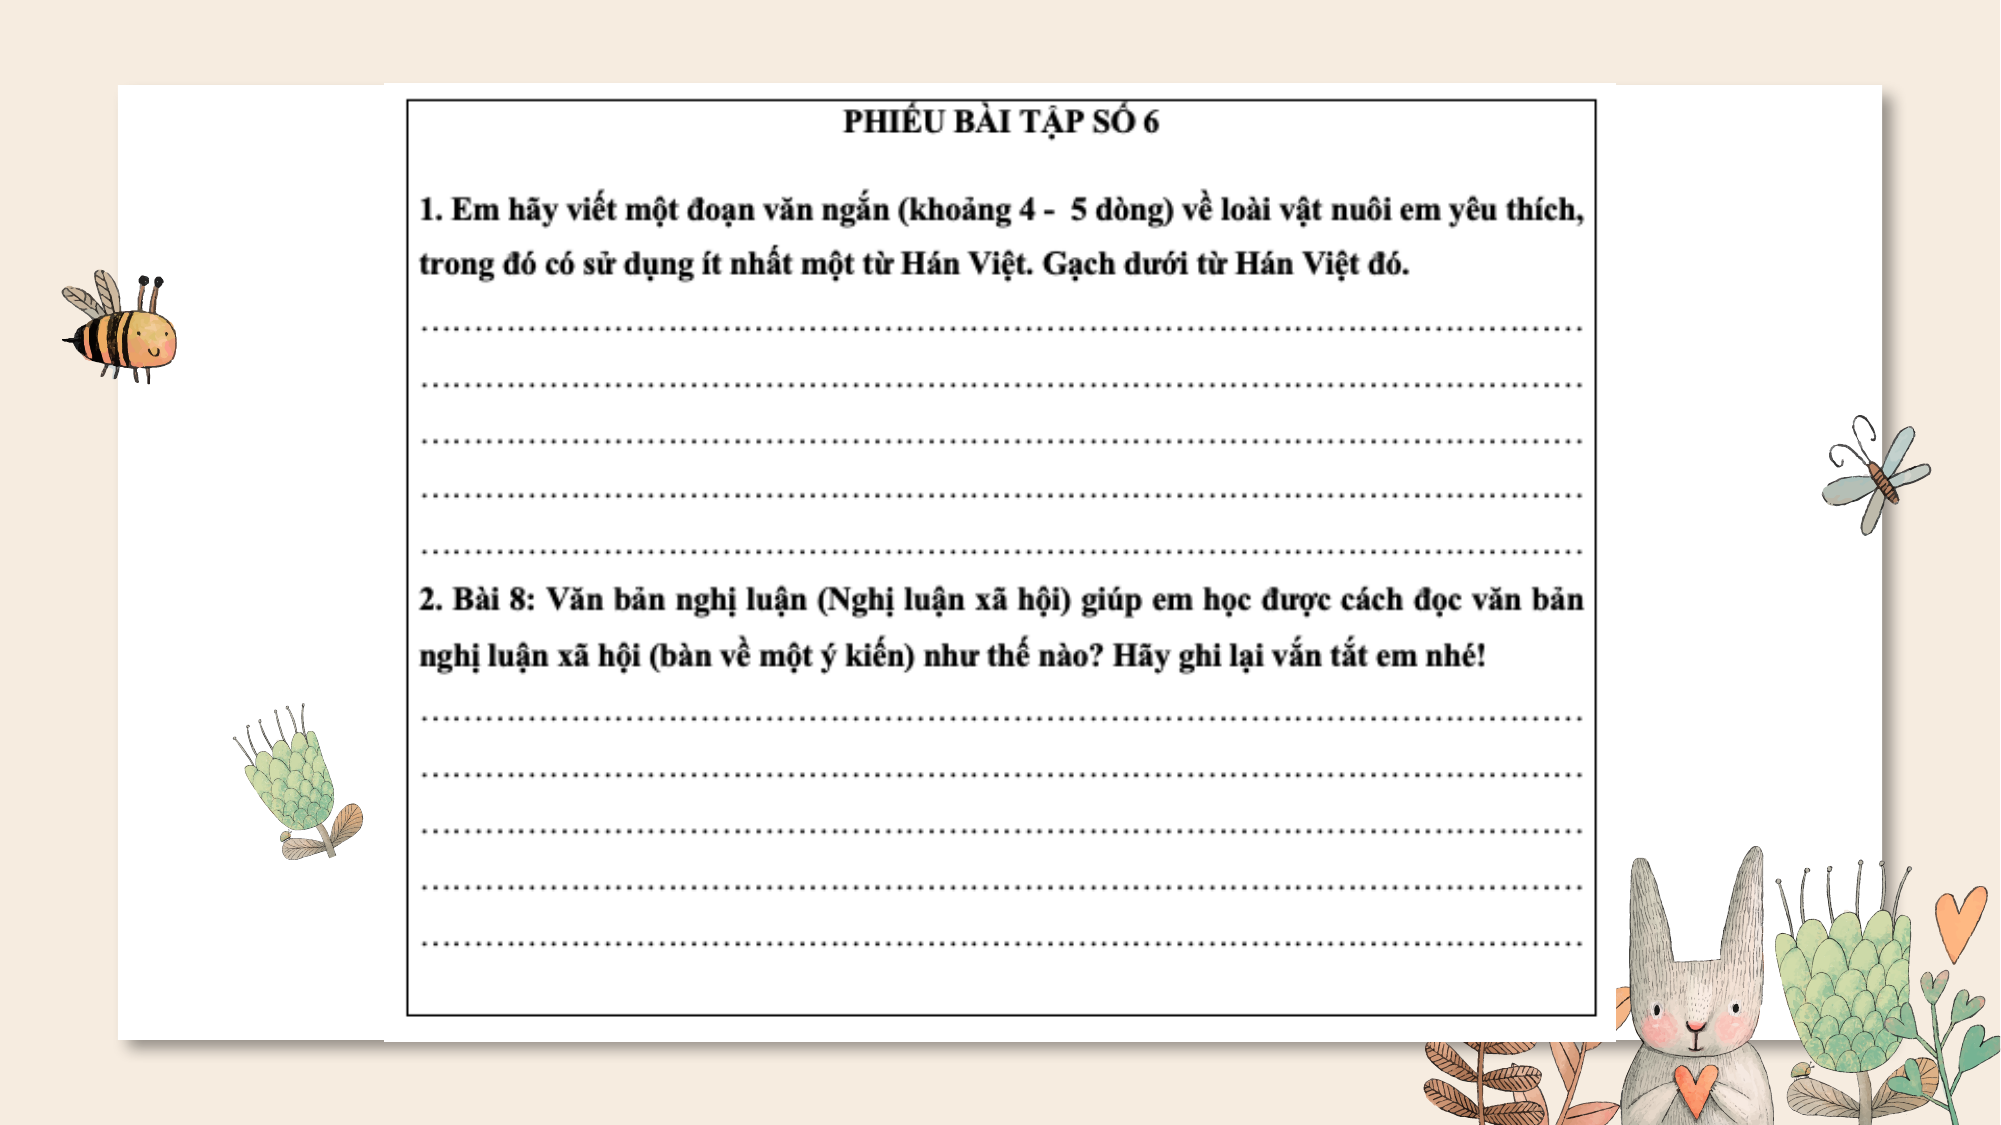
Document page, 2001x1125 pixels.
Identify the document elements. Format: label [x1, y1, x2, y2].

picture [384, 83, 1616, 1042]
